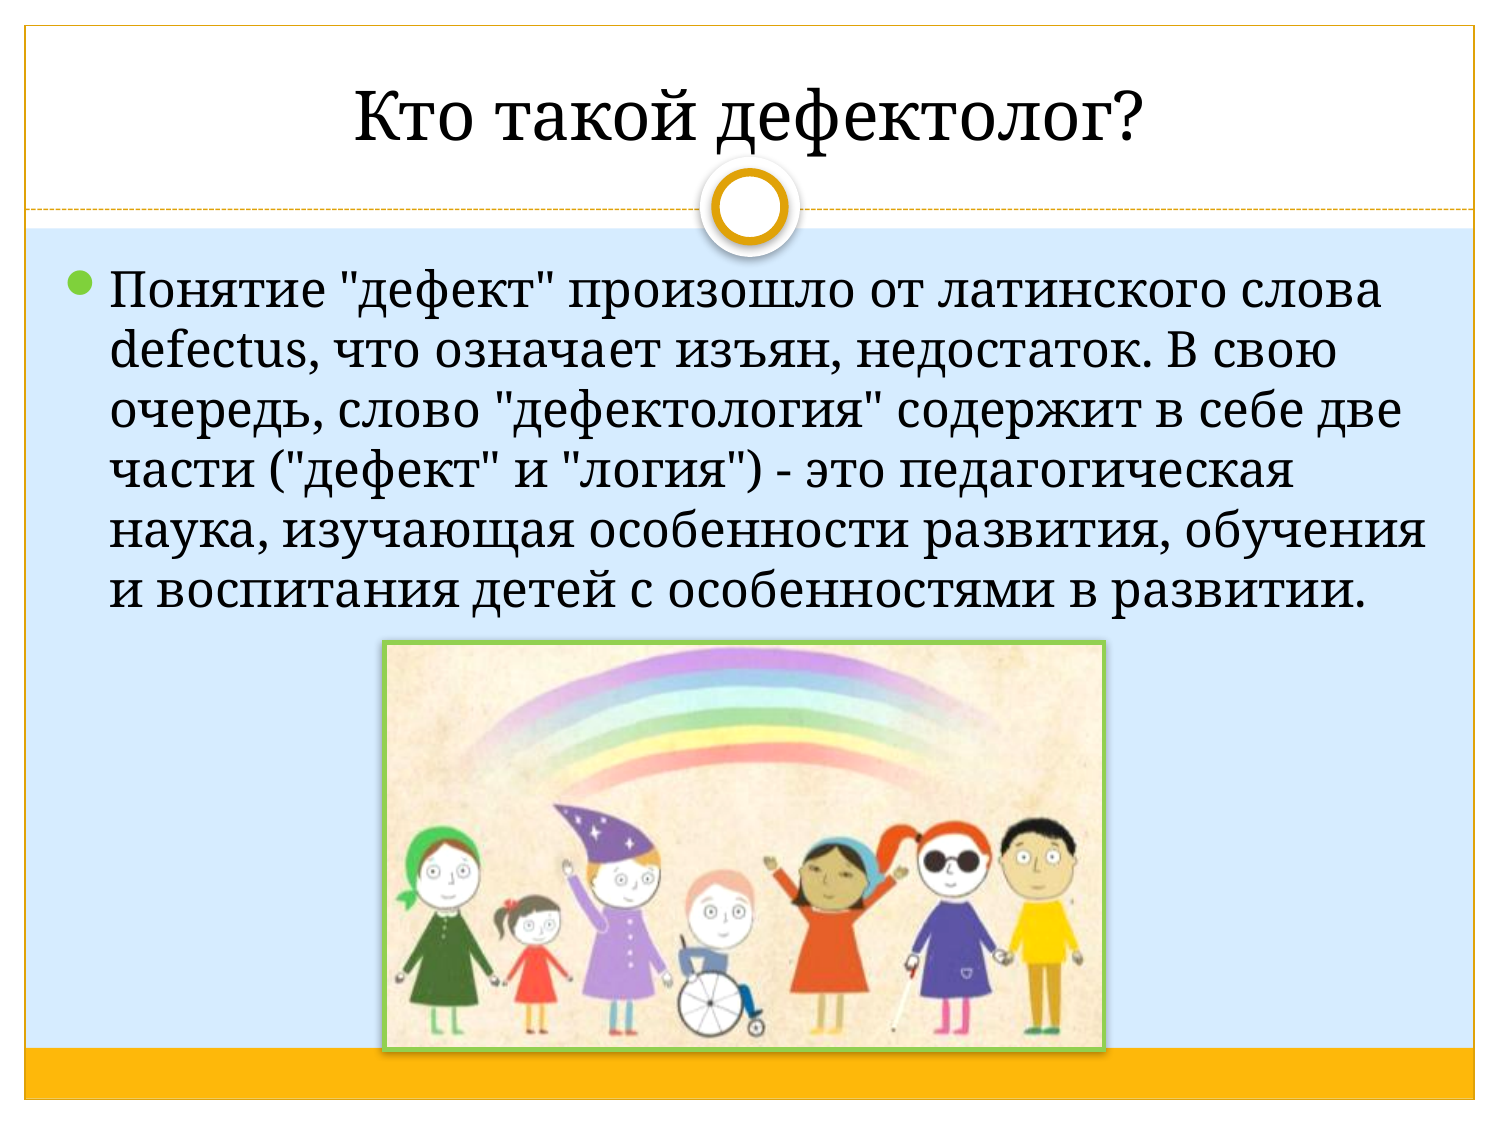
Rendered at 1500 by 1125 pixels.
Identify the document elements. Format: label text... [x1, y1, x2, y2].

title Кто такой дефектолог? [49, 37, 1450, 162]
list Понятие "дефект" произошло от латинского слова defectus, что означает изъян, недостаток. В свою очередь, слово "дефектология" содержит в себе две части ("дефект" и "логия") - это педагогическая наука, изучающая особенности развития, обучения и воспитания детей с особенностями в развитии. [49, 250, 1445, 1001]
picture [386, 644, 1102, 1048]
